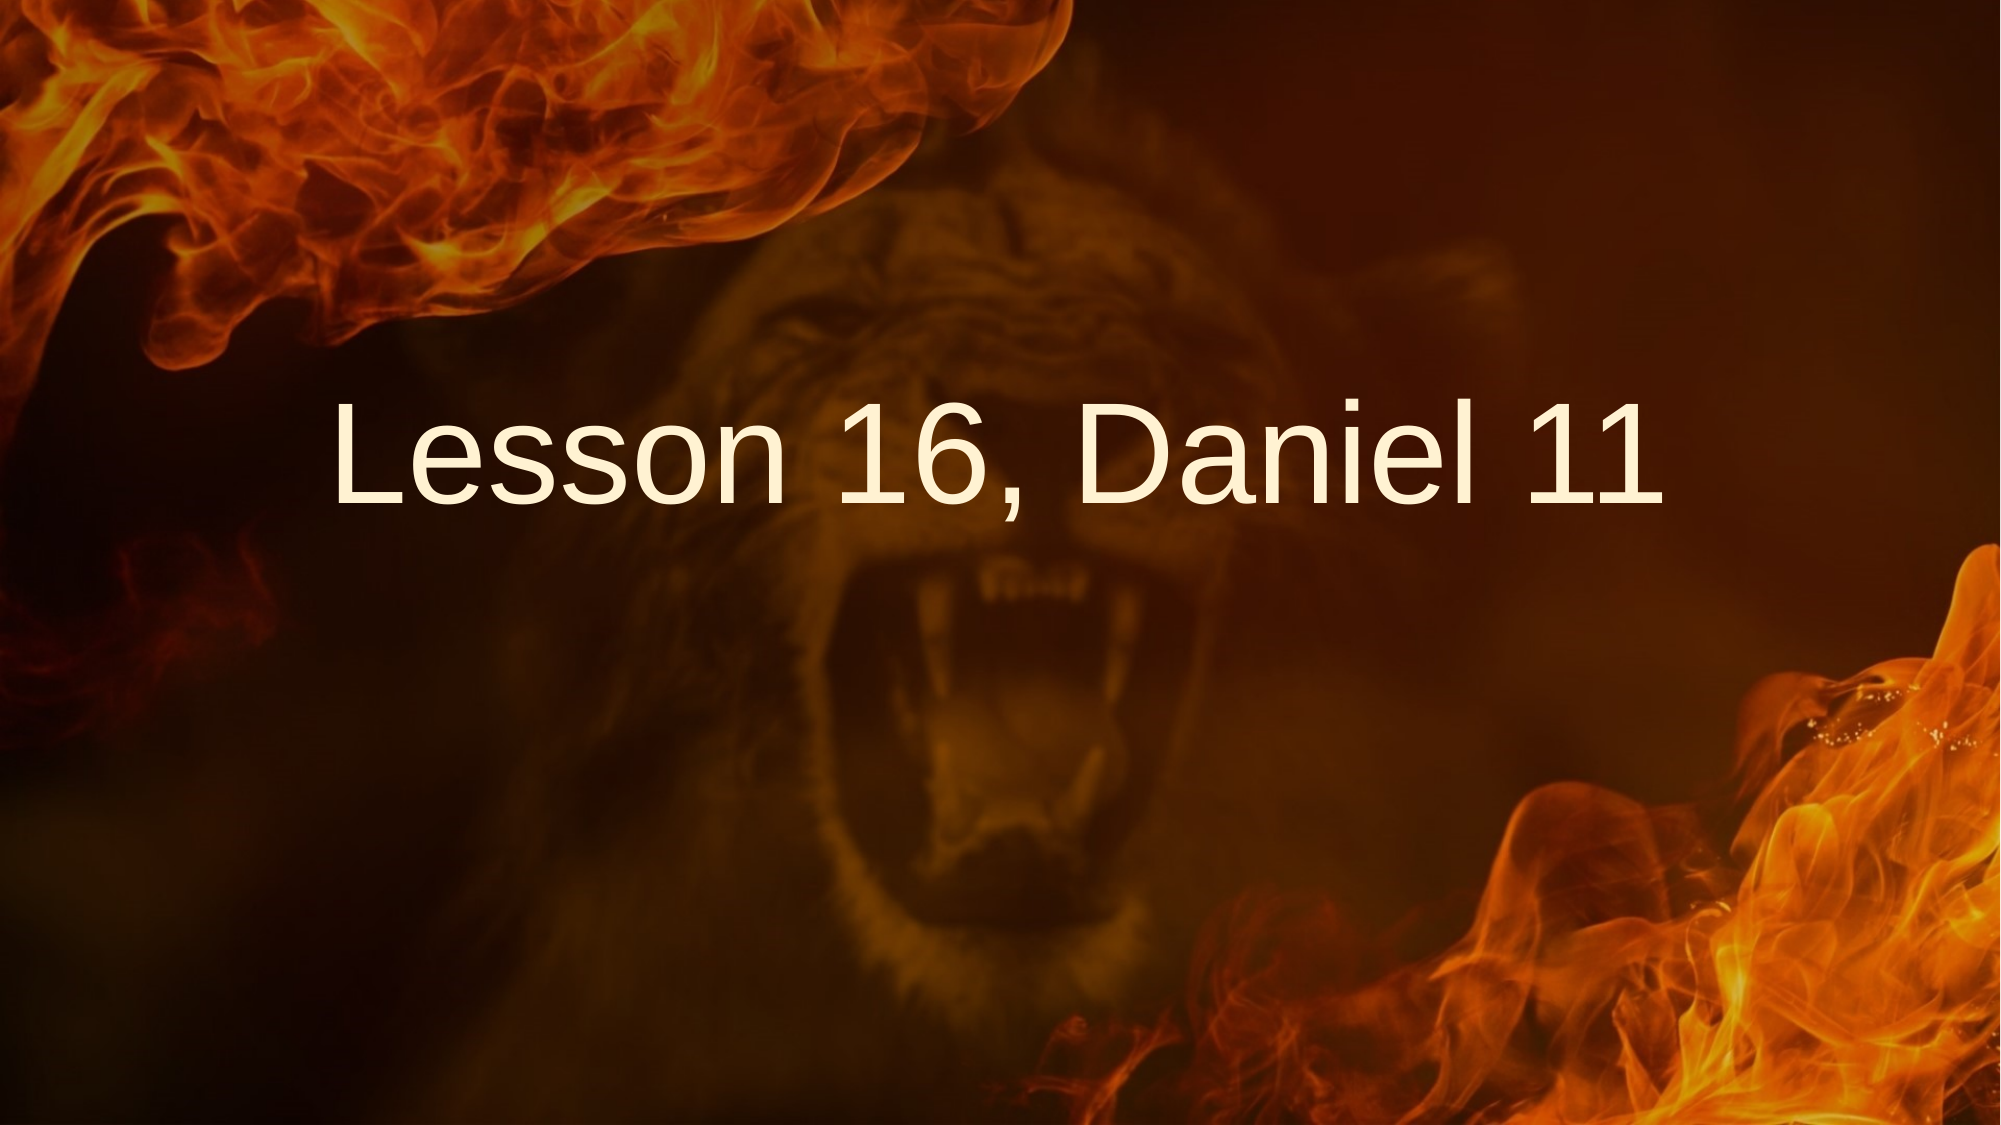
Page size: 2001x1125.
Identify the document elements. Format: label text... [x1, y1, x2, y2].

picture [0, 0, 2001, 1125]
list Lesson 16, Daniel 11 [114, 364, 1886, 542]
